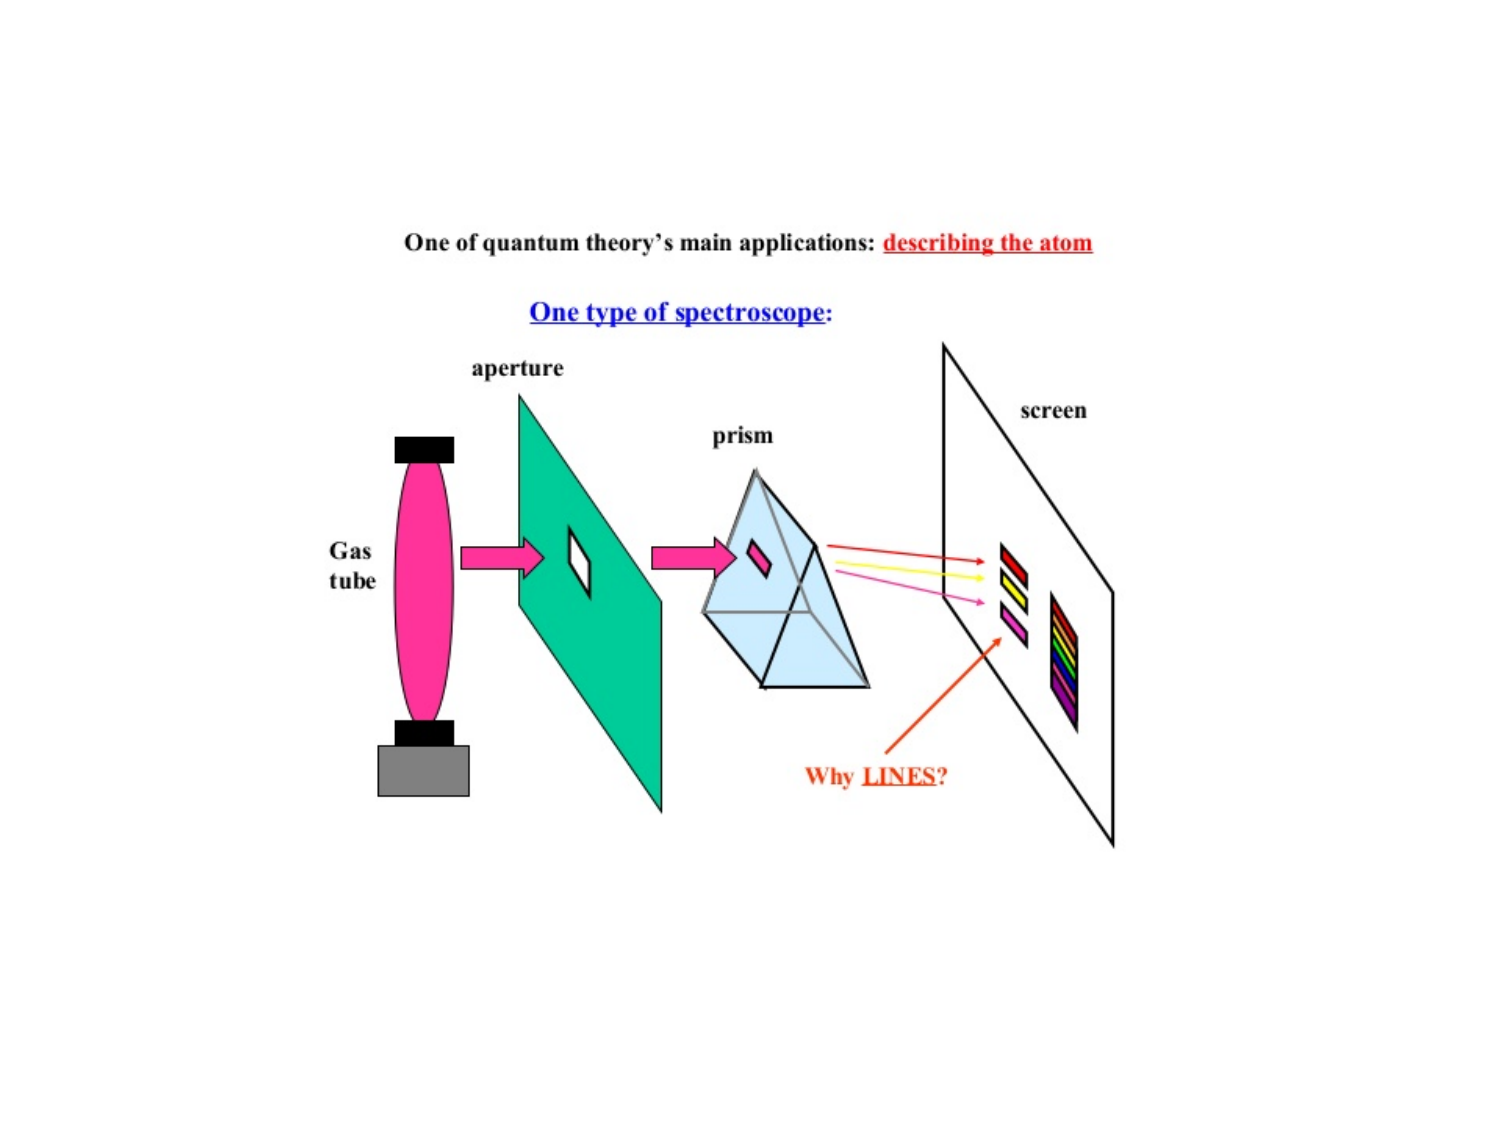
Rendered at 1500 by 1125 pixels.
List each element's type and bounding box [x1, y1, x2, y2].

picture [237, 163, 1235, 913]
